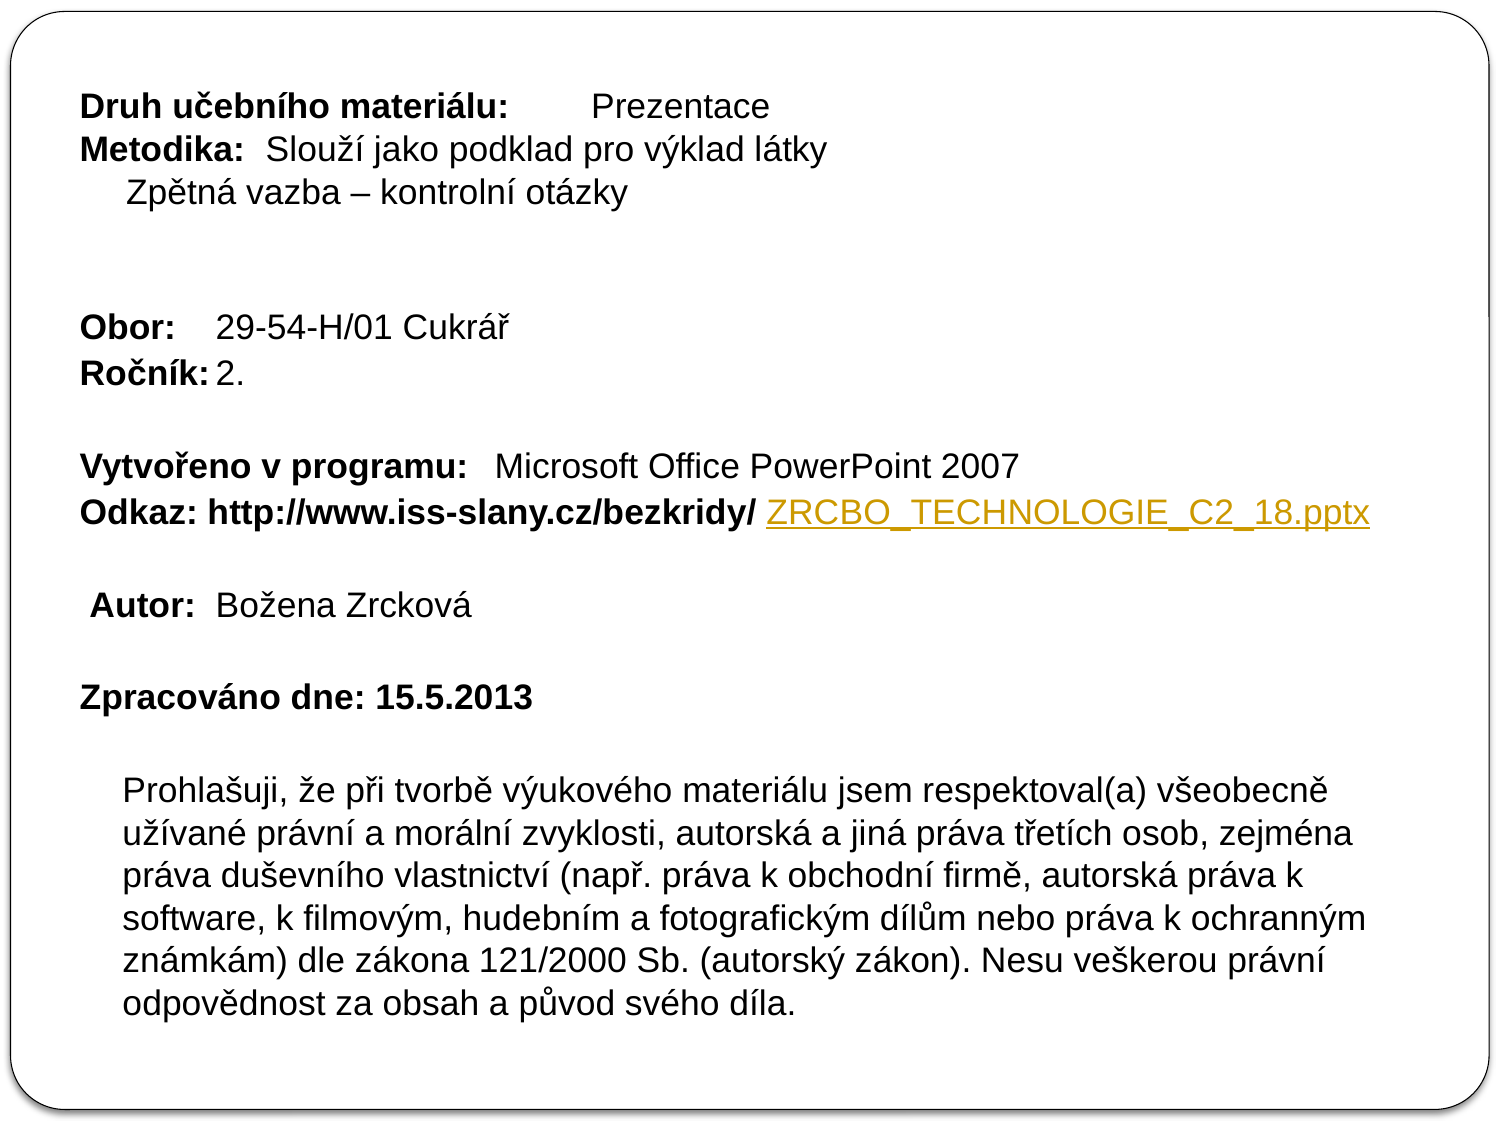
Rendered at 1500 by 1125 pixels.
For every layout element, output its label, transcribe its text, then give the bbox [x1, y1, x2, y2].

list Druh učebního materiálu: Prezentace Metodika: Slouží jako podklad pro výklad látky Zpětná vazba – kontrolní otázky Obor: 29-54-H/01 Cukrář Ročník: 2. Vytvořeno v programu: Microsoft Office PowerPoint 2007 Odkaz: http://www.iss-slany.cz/bezkridy/ ZRCBO_TECHNOLOGIE_C2_18.pptx Autor: Božena Zrcková Zpracováno dne: 15.5.2013 Prohlašuji, že při tvorbě výukového materiálu jsem respektoval(a) všeobecně užívané právní a morální zvyklosti, autorská a jiná práva třetích osob, zejména práva duševního vlastnictví (např. práva k obchodní firmě, autorská práva k software, k filmovým, hudebním a fotografickým dílům nebo práva k ochranným známkám) dle zákona 121/2000 Sb. (autorský zákon). Nesu veškerou právní odpovědnost za obsah a původ svého díla. [64, 54, 1425, 1035]
